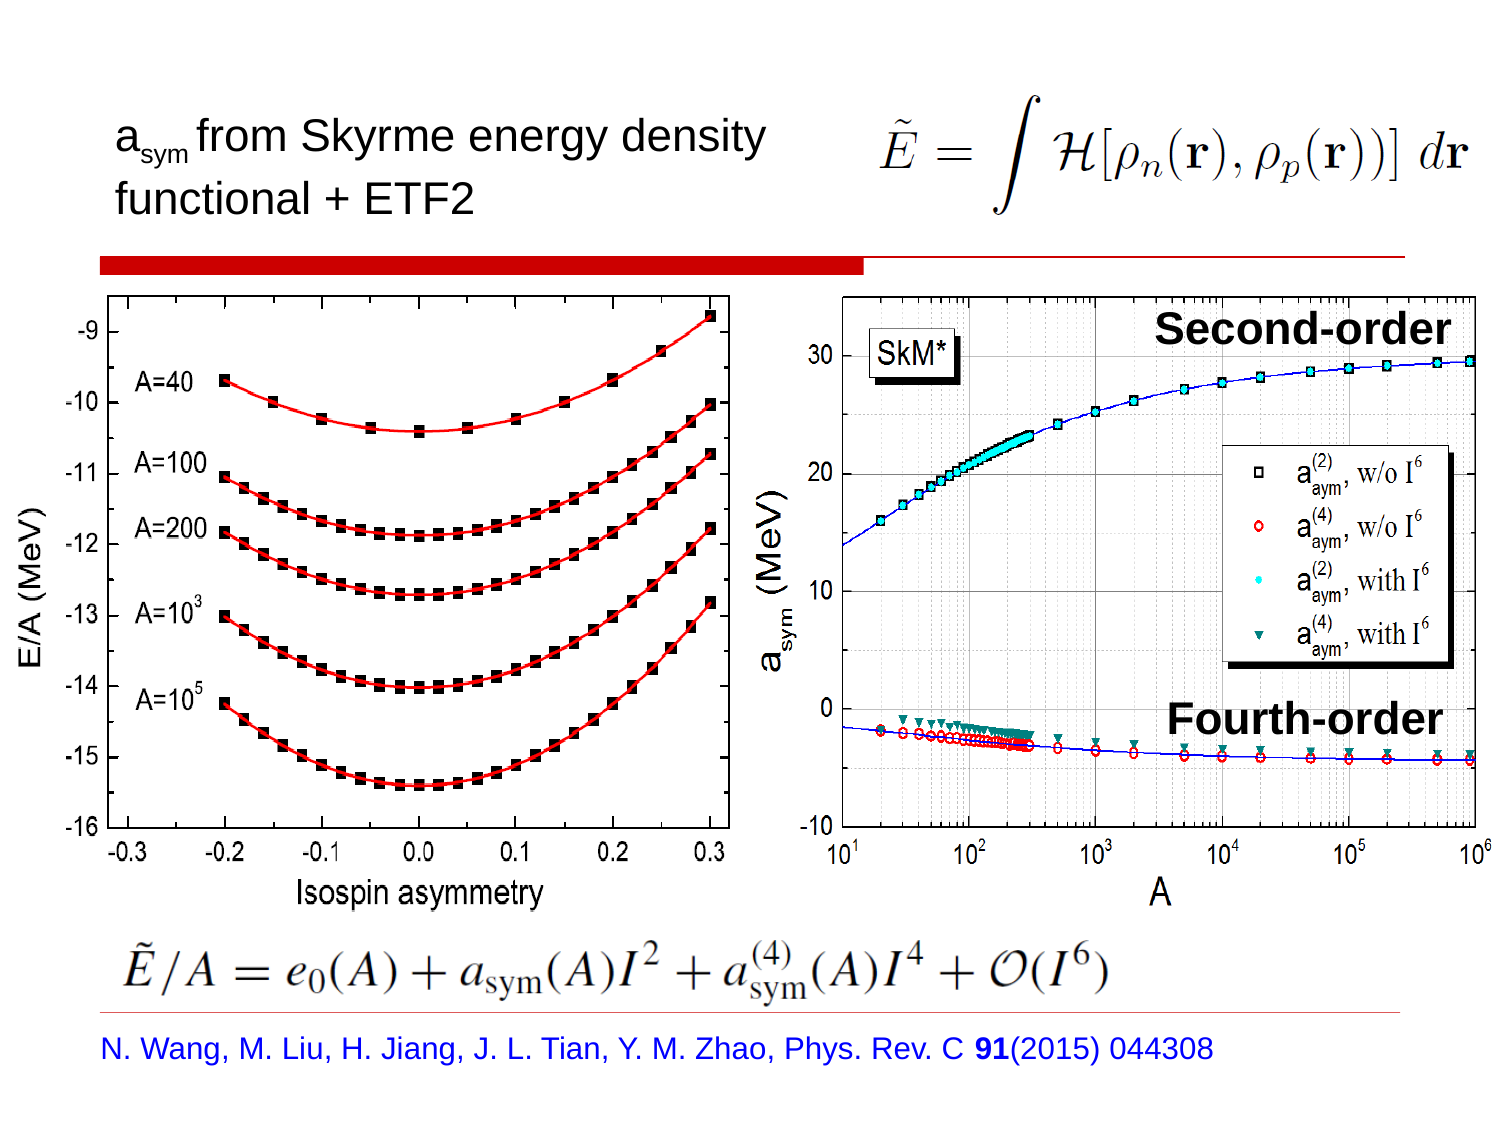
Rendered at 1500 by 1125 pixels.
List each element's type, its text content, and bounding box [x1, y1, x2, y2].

text_box N. Wang, M. Liu, H. Jiang, J. L. Tian, Y. M. Zhao, Phys. Rev. C 91(2015) 044308 [100, 1028, 1495, 1067]
picture [11, 290, 1500, 918]
picture [867, 89, 1471, 225]
text_box asym from Skyrme energy density functional + ETF2 [100, 98, 798, 231]
picture [111, 928, 1113, 1012]
